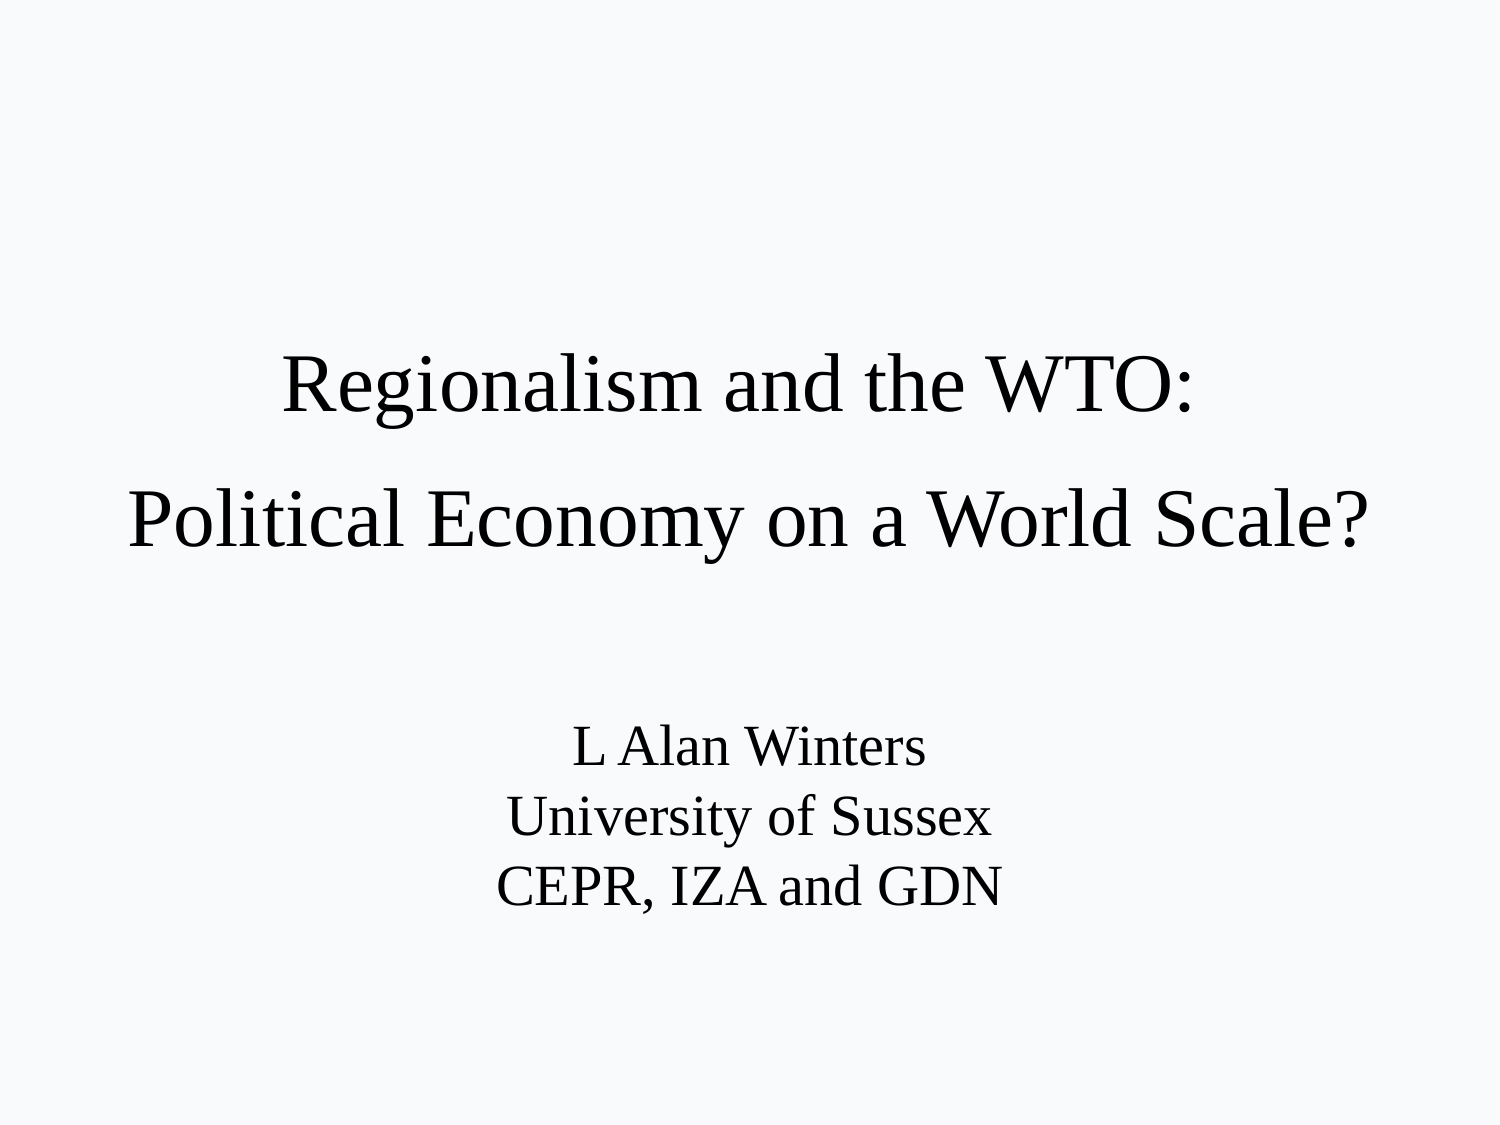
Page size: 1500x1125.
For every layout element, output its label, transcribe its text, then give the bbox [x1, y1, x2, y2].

title Regionalism and the WTO: Political Economy on a World Scale? [112, 324, 1388, 567]
subtitle L Alan Winters University of Sussex CEPR, IZA and GDN [224, 699, 1276, 988]
